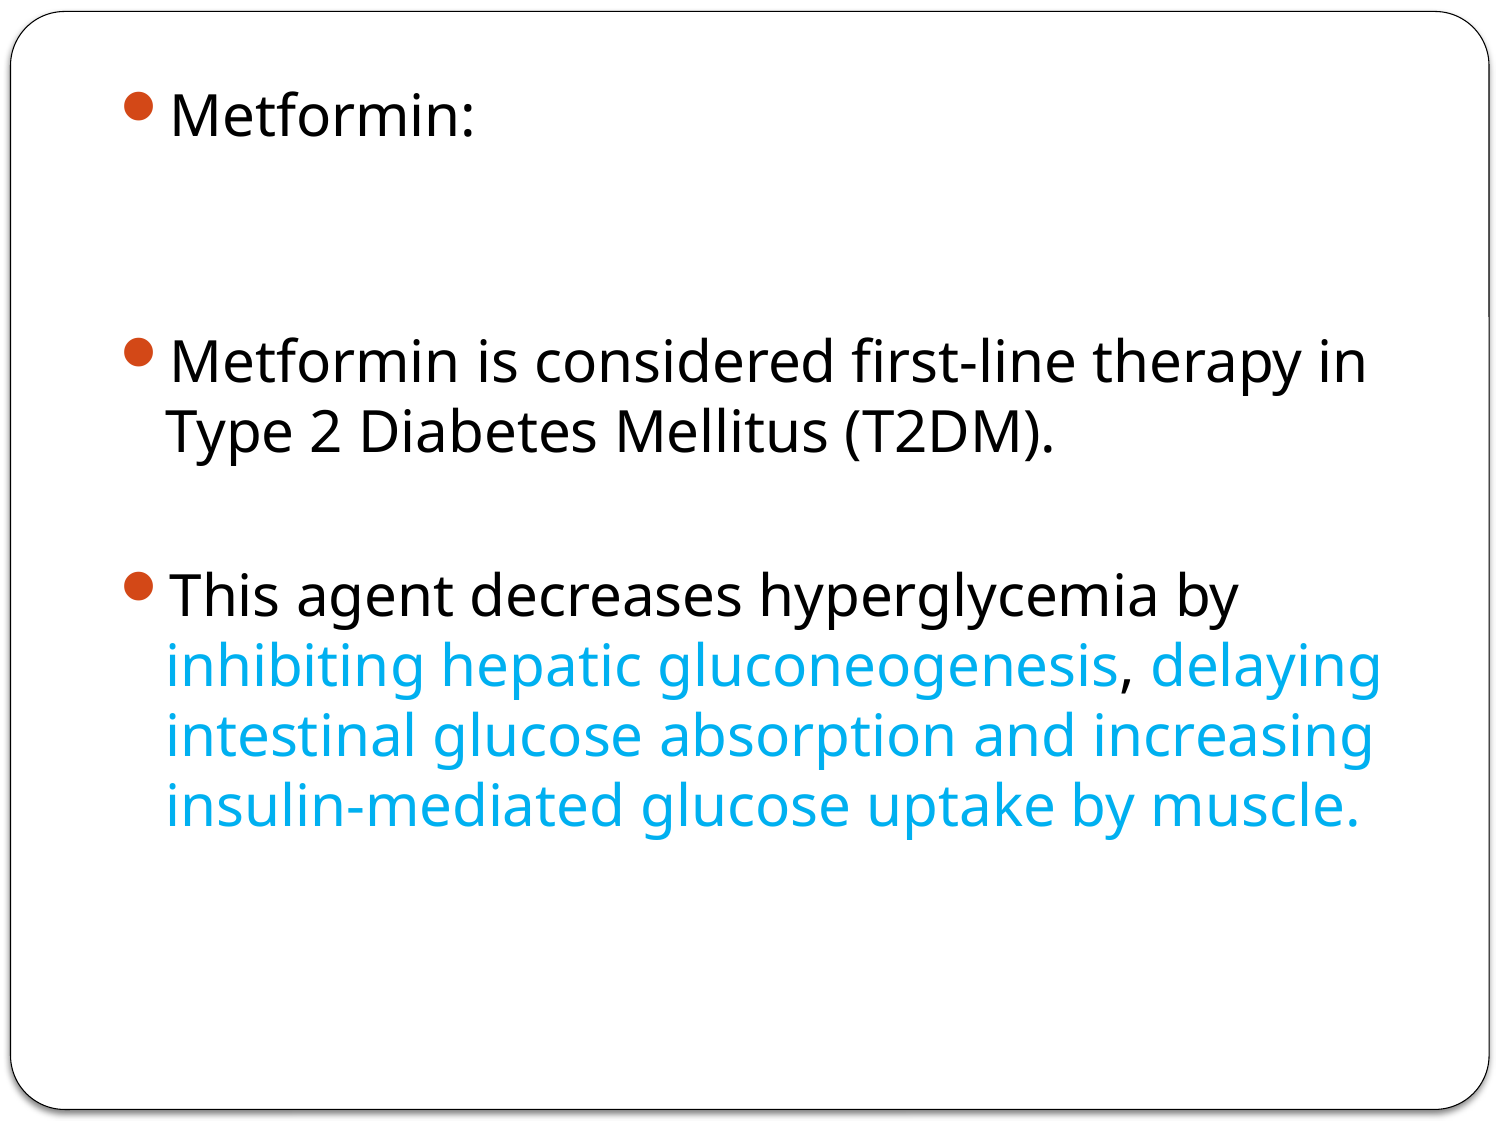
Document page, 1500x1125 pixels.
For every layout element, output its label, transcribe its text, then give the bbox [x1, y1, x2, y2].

list Metformin: Metformin is considered first-line therapy in Type 2 Diabetes Mellitus (T2DM). This agent decreases hyperglycemia by inhibiting hepatic gluconeogenesis, delaying intestinal glucose absorption and increasing insulin-mediated glucose uptake by muscle. [105, 70, 1425, 988]
